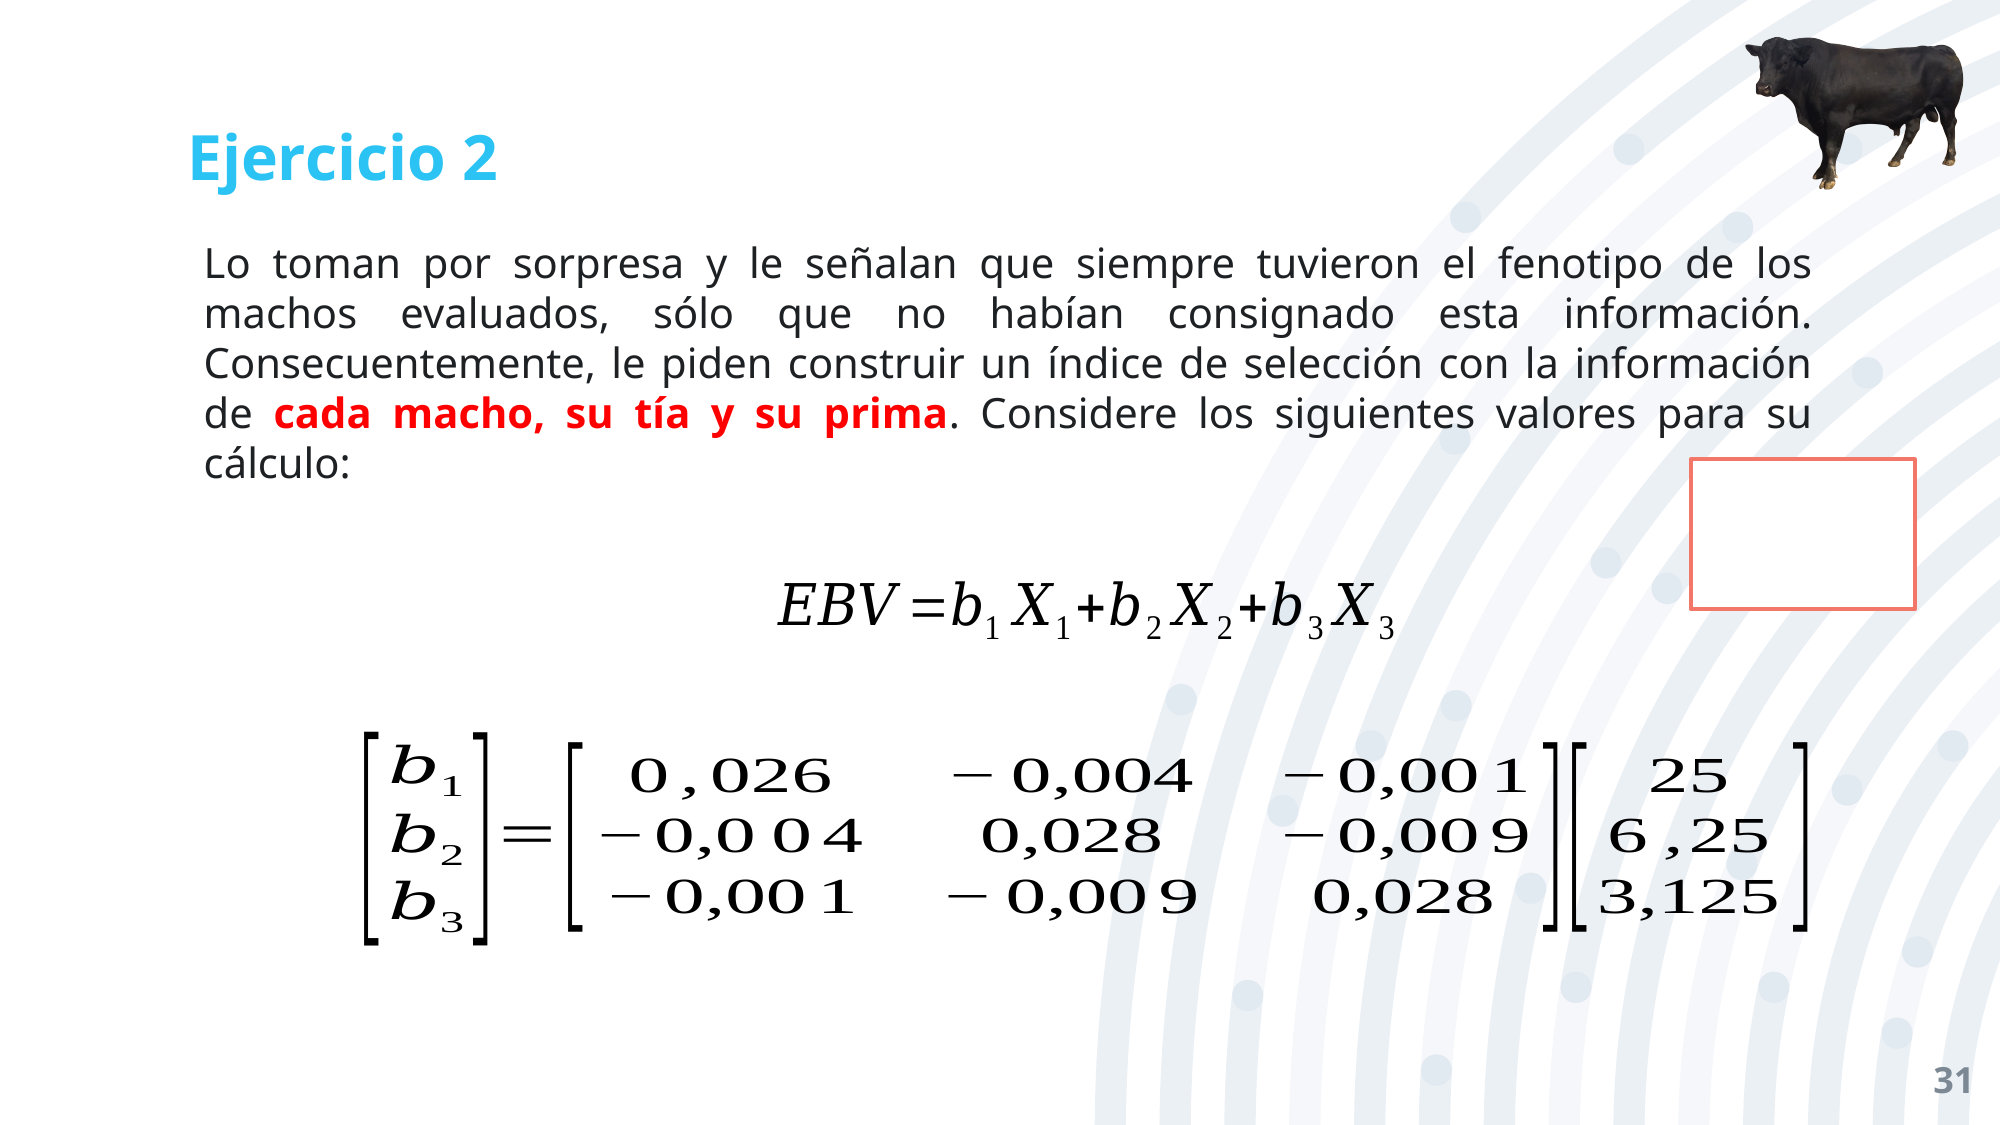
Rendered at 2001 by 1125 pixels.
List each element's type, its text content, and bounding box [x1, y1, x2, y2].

picture [1742, 32, 1968, 194]
title Ejercicio 2 [187, 107, 1737, 194]
slide_number 31 [1854, 1038, 1975, 1125]
